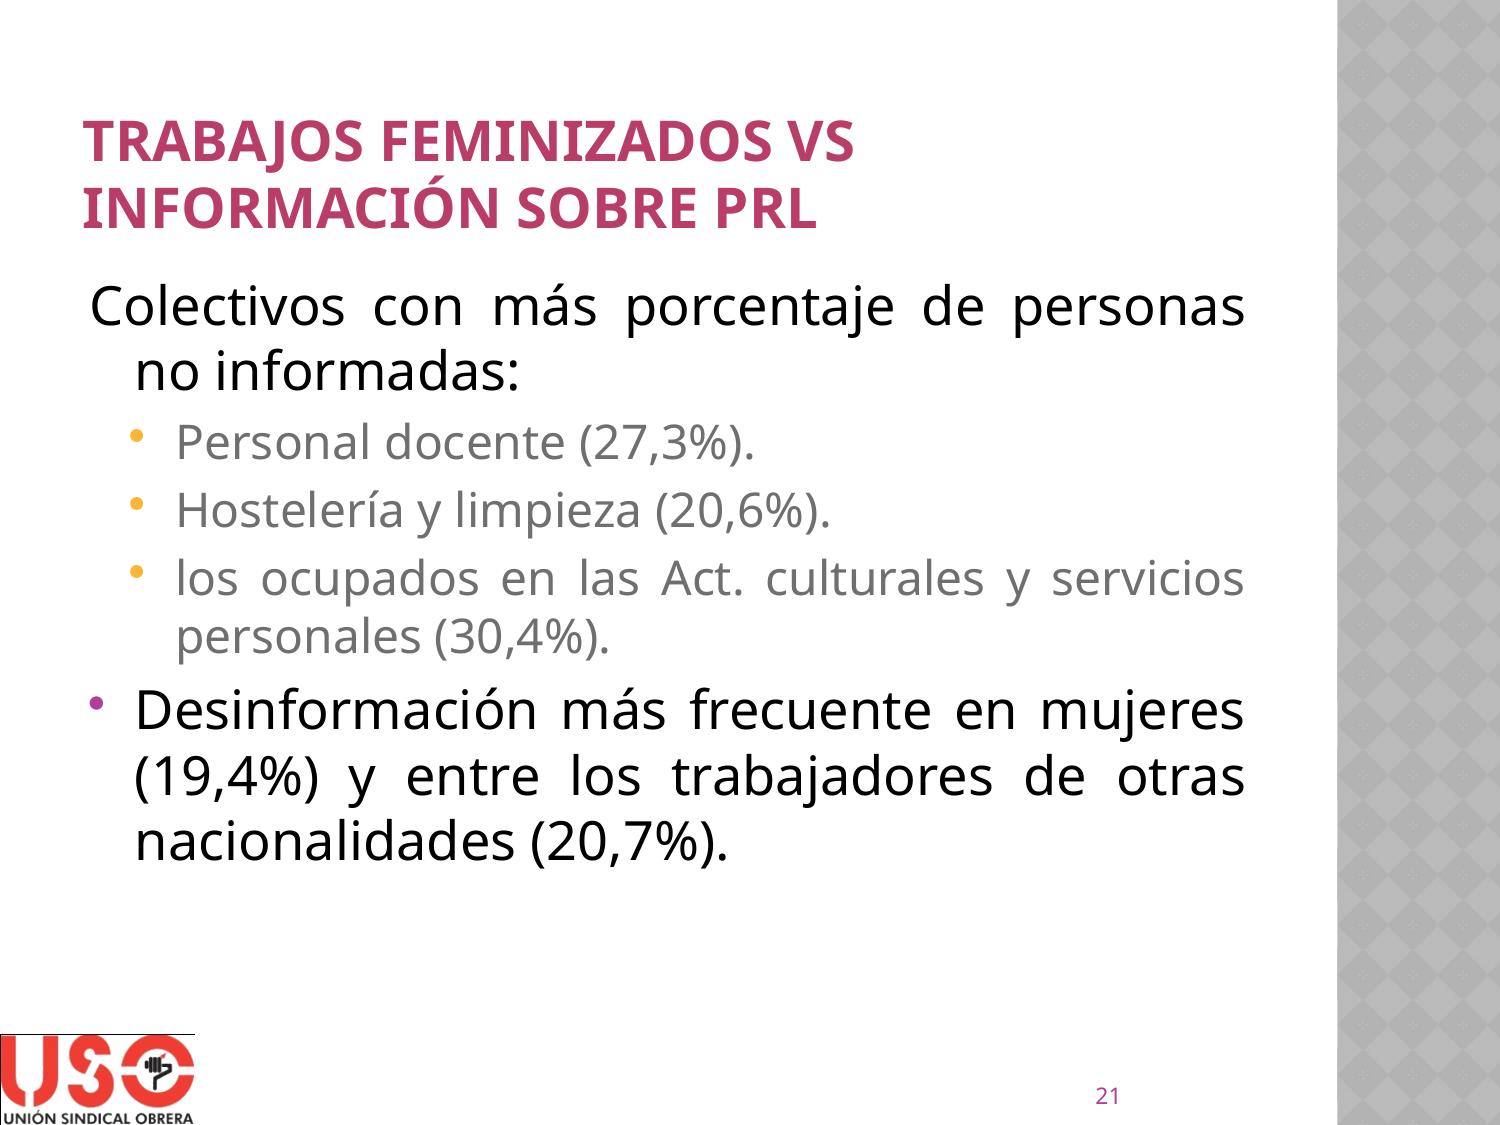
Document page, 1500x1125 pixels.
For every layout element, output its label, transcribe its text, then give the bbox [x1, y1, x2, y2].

slide_number 21 [1025, 1075, 1122, 1113]
title TRABAJOS FEMINIZADOS VS INFORMACIÓN SOBRE PRL [75, 52, 1263, 240]
picture [0, 1034, 195, 1125]
list Colectivos con más porcentaje de personas no informadas: Personal docente (27,3%). Hostelería y limpieza (20,6%). los ocupados en las Act. culturales y servicios personales (30,4%). Desinformación más frecuente en mujeres (19,4%) y entre los trabajadores de otras nacionalidades (20,7%). [75, 264, 1263, 1059]
